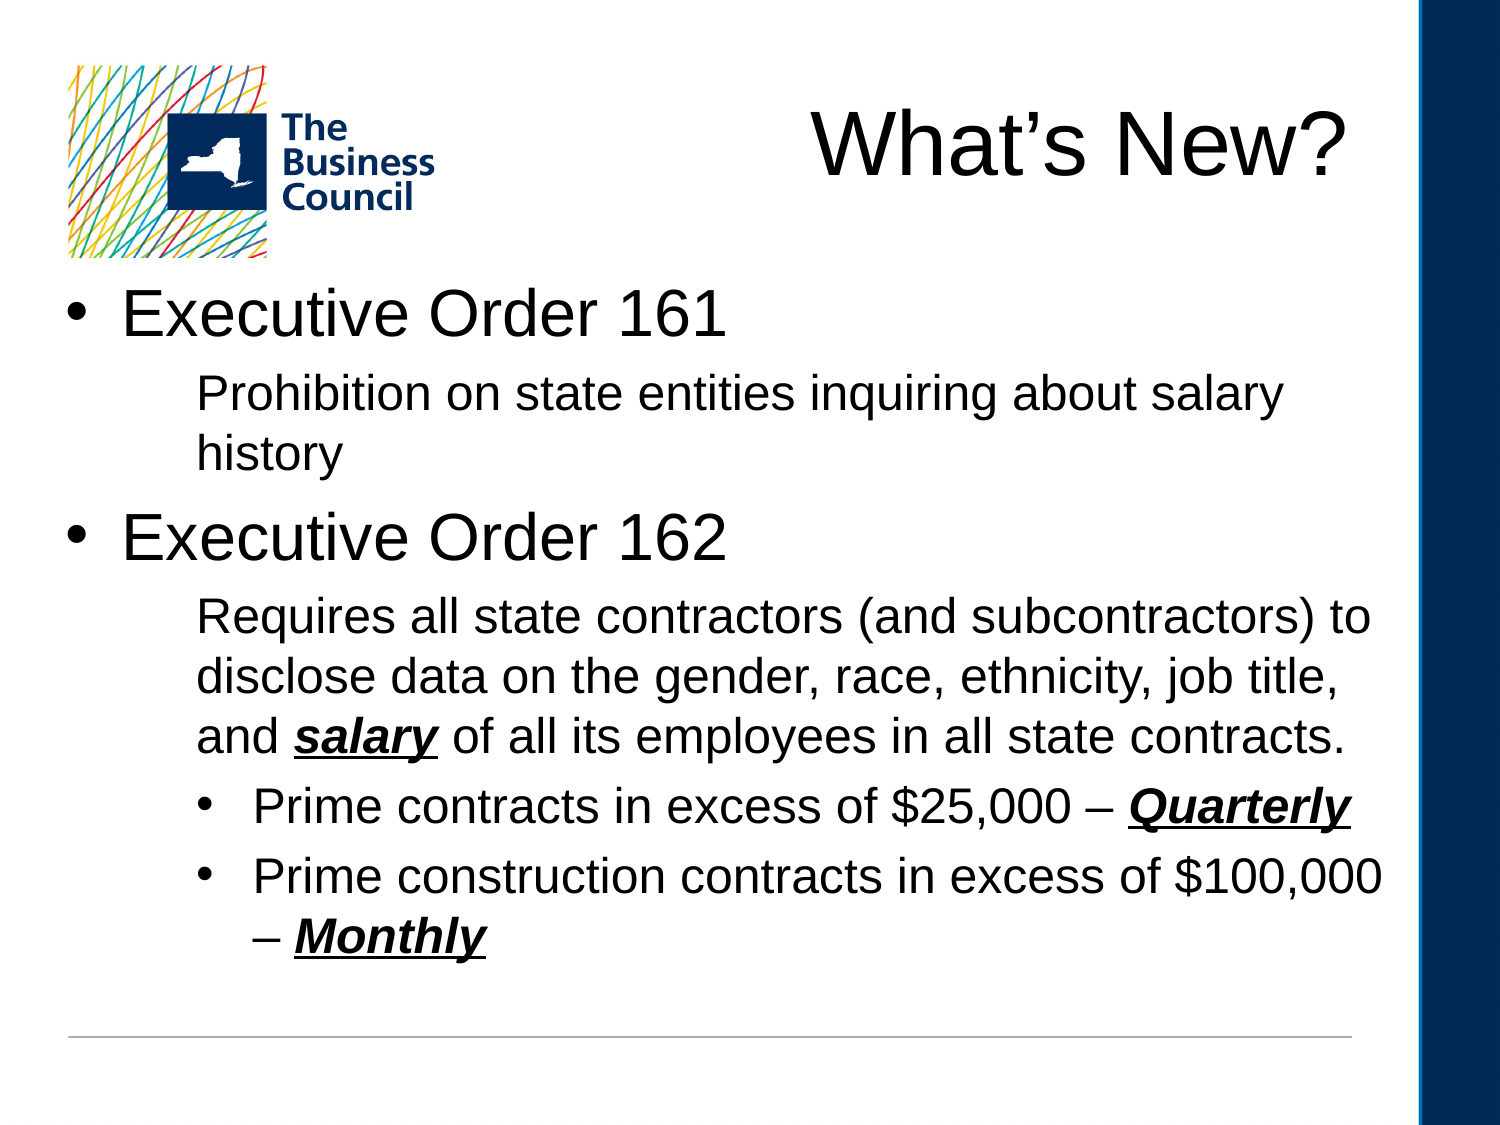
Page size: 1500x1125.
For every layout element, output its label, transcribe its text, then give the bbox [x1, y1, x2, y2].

picture [0, 0, 1500, 1125]
list Executive Order 161 Prohibition on state entities inquiring about salary history Executive Order 162 Requires all state contractors (and subcontractors) to disclose data on the gender, race, ethnicity, job title, and salary of all its employees in all state contracts. Prime contracts in excess of $25,000 – Quarterly Prime construction contracts in excess of $100,000 – Monthly [50, 262, 1400, 1005]
title What’s New? [75, 45, 1425, 233]
